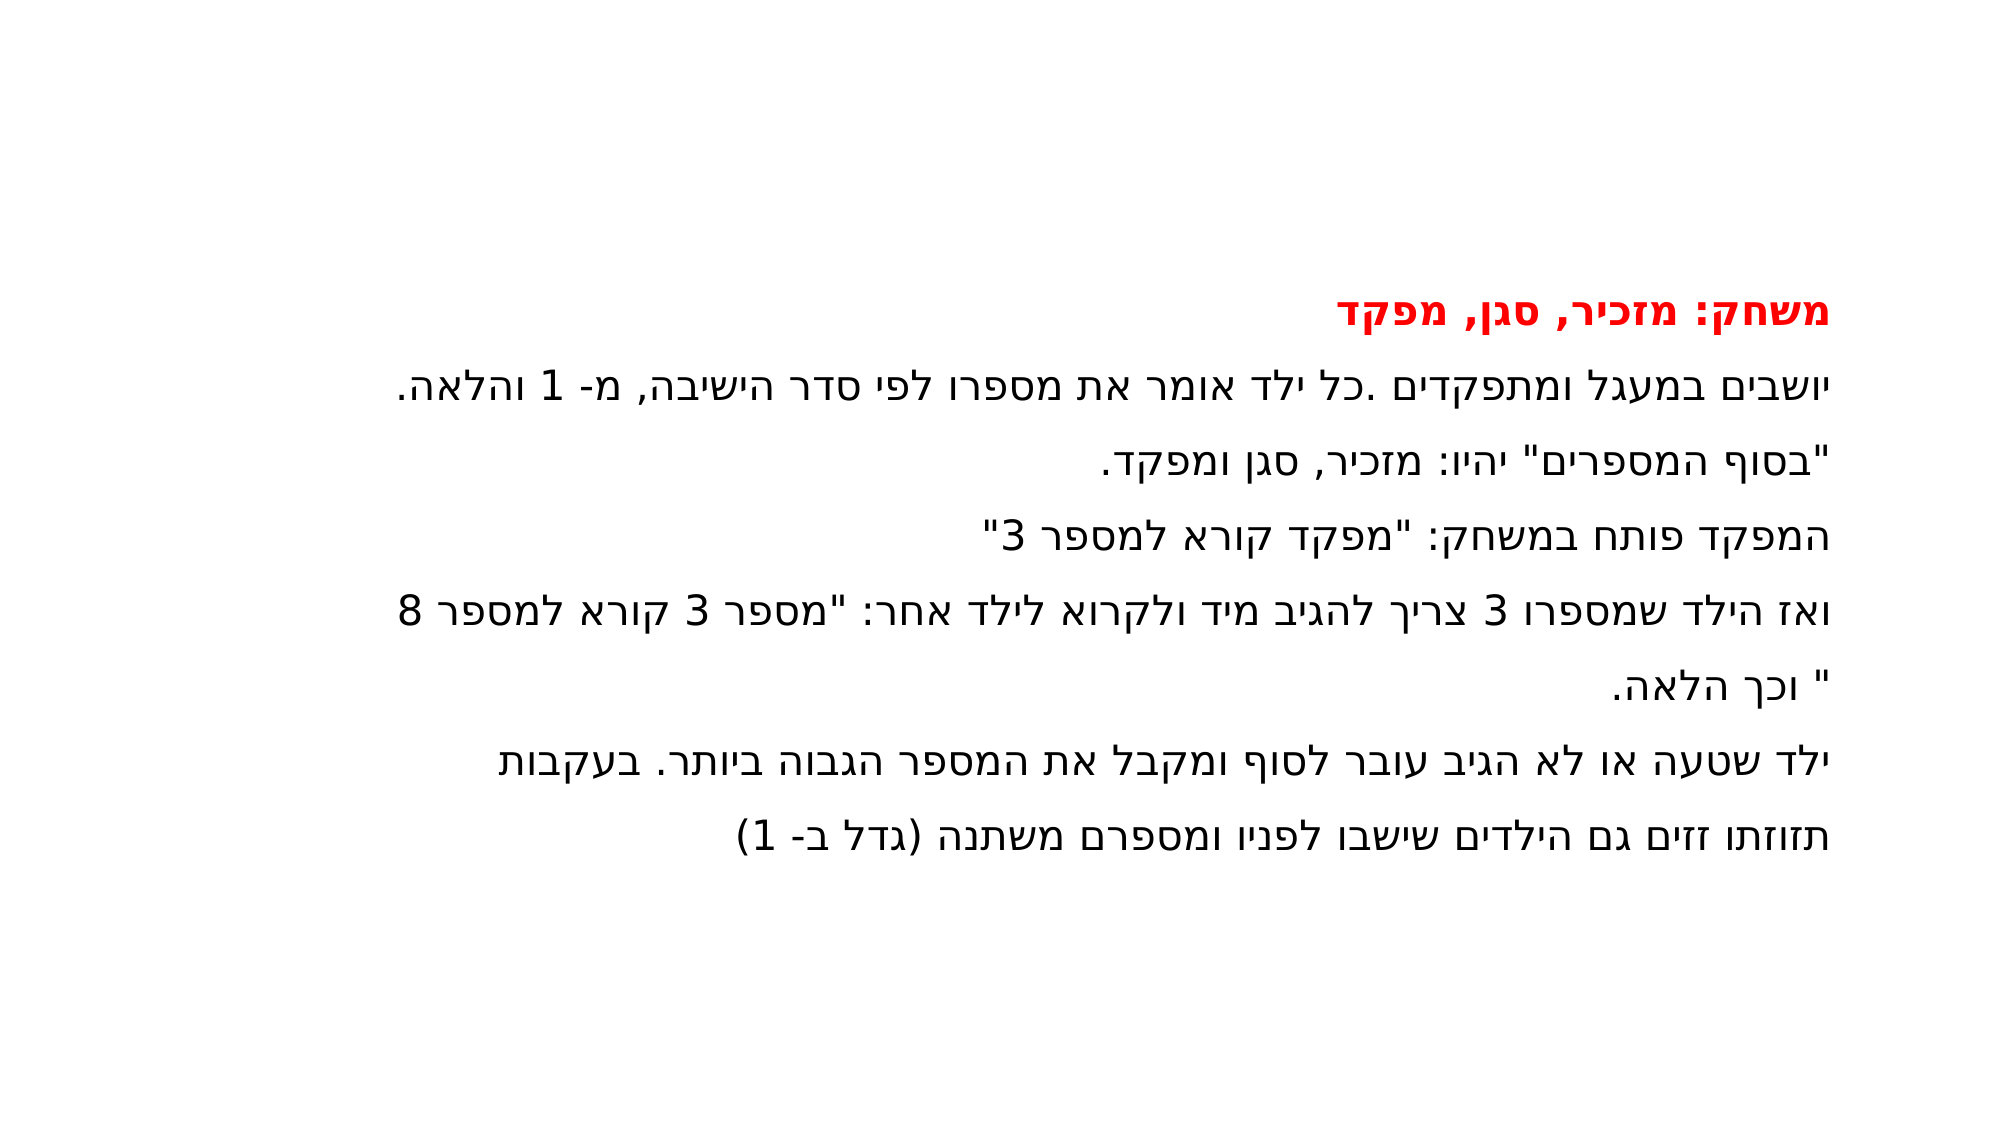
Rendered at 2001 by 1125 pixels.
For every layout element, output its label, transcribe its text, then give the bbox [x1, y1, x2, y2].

text_box משחק: מזכיר, סגן, מפקד יושבים במעגל ומתפקדים .כל ילד אומר את מספרו לפי סדר הישיבה, מ- 1 והלאה. "בסוף המספרים" יהיו: מזכיר, סגן ומפקד. המפקד פותח במשחק: "מפקד קורא למספר 3" ואז הילד שמספרו 3 צריך להגיב מיד ולקרוא לילד אחר: "מספר 3 קורא למספר 8 " וכך הלאה. ילד שטעה או לא הגיב עובר לסוף ומקבל את המספר הגבוה ביותר. בעקבות תזוזתו זזים גם הילדים שישבו לפניו ומספרם משתנה (גדל ב- 1) [379, 251, 1847, 866]
